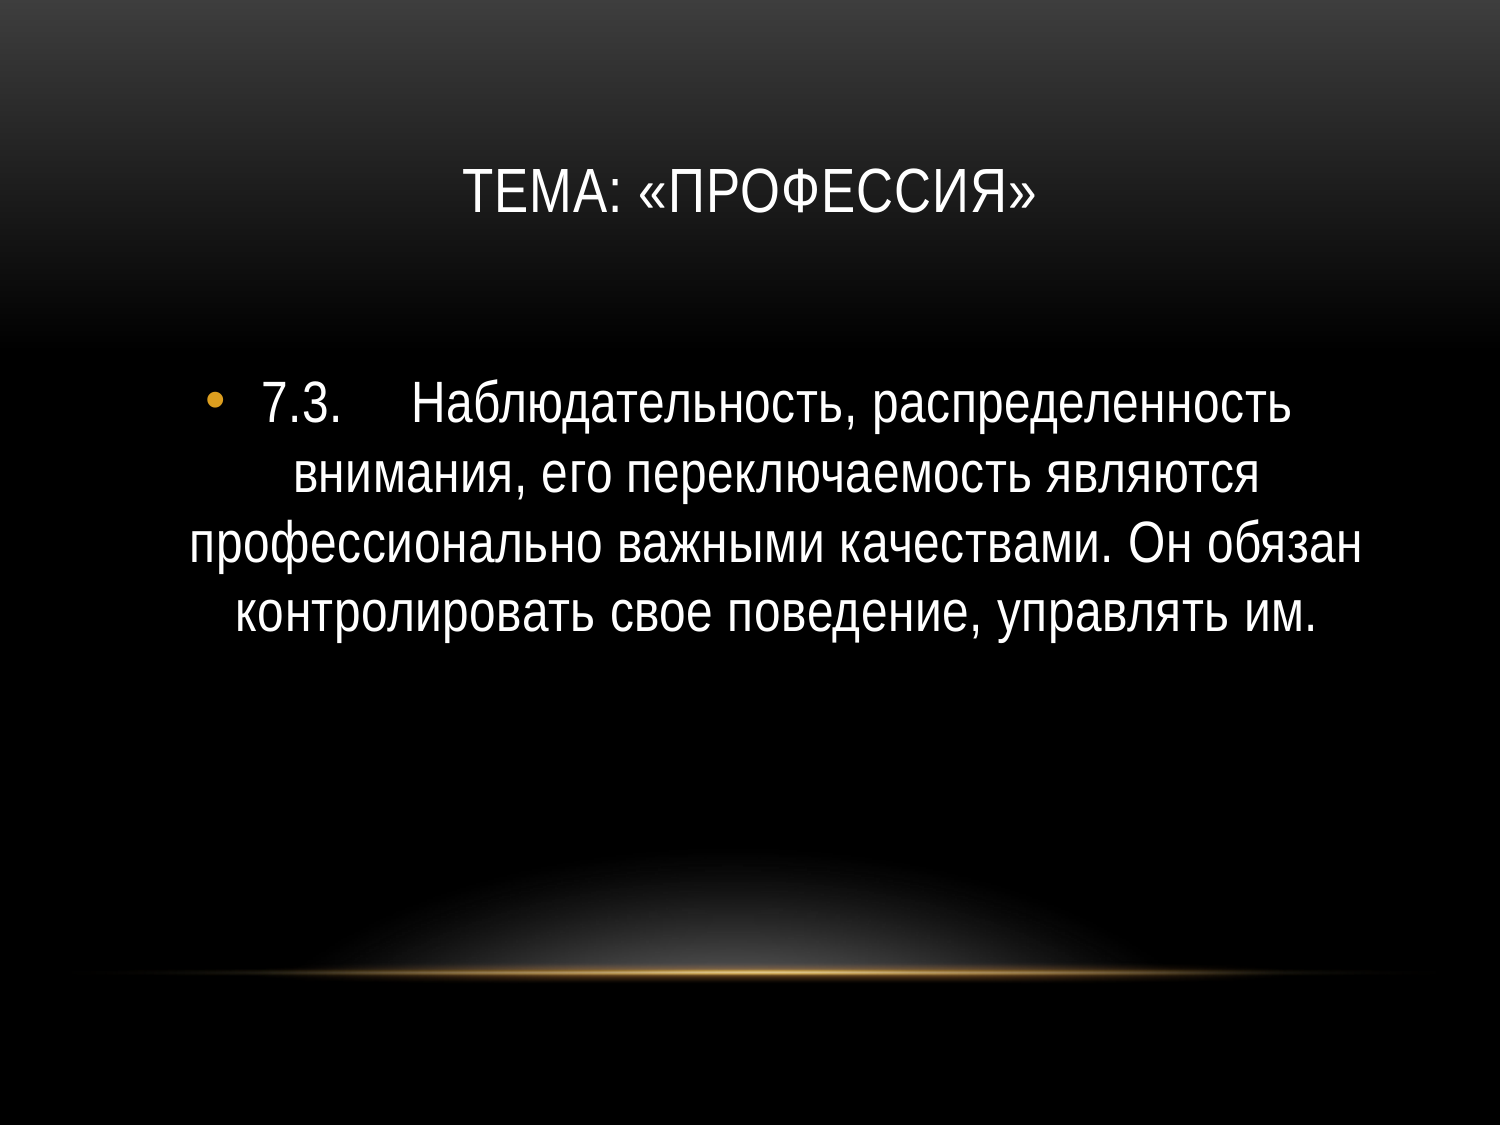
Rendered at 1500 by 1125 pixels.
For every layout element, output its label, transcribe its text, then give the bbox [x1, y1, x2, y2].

title Тема: «ПРОФЕССИЯ» [99, 45, 1400, 233]
picture [0, 0, 1500, 1125]
list 7.3. Наблюдательность, распределенность внимания, его переключаемость являются профессионально важными качествами. Он обязан контролировать свое поведение, управлять им. [99, 262, 1400, 938]
